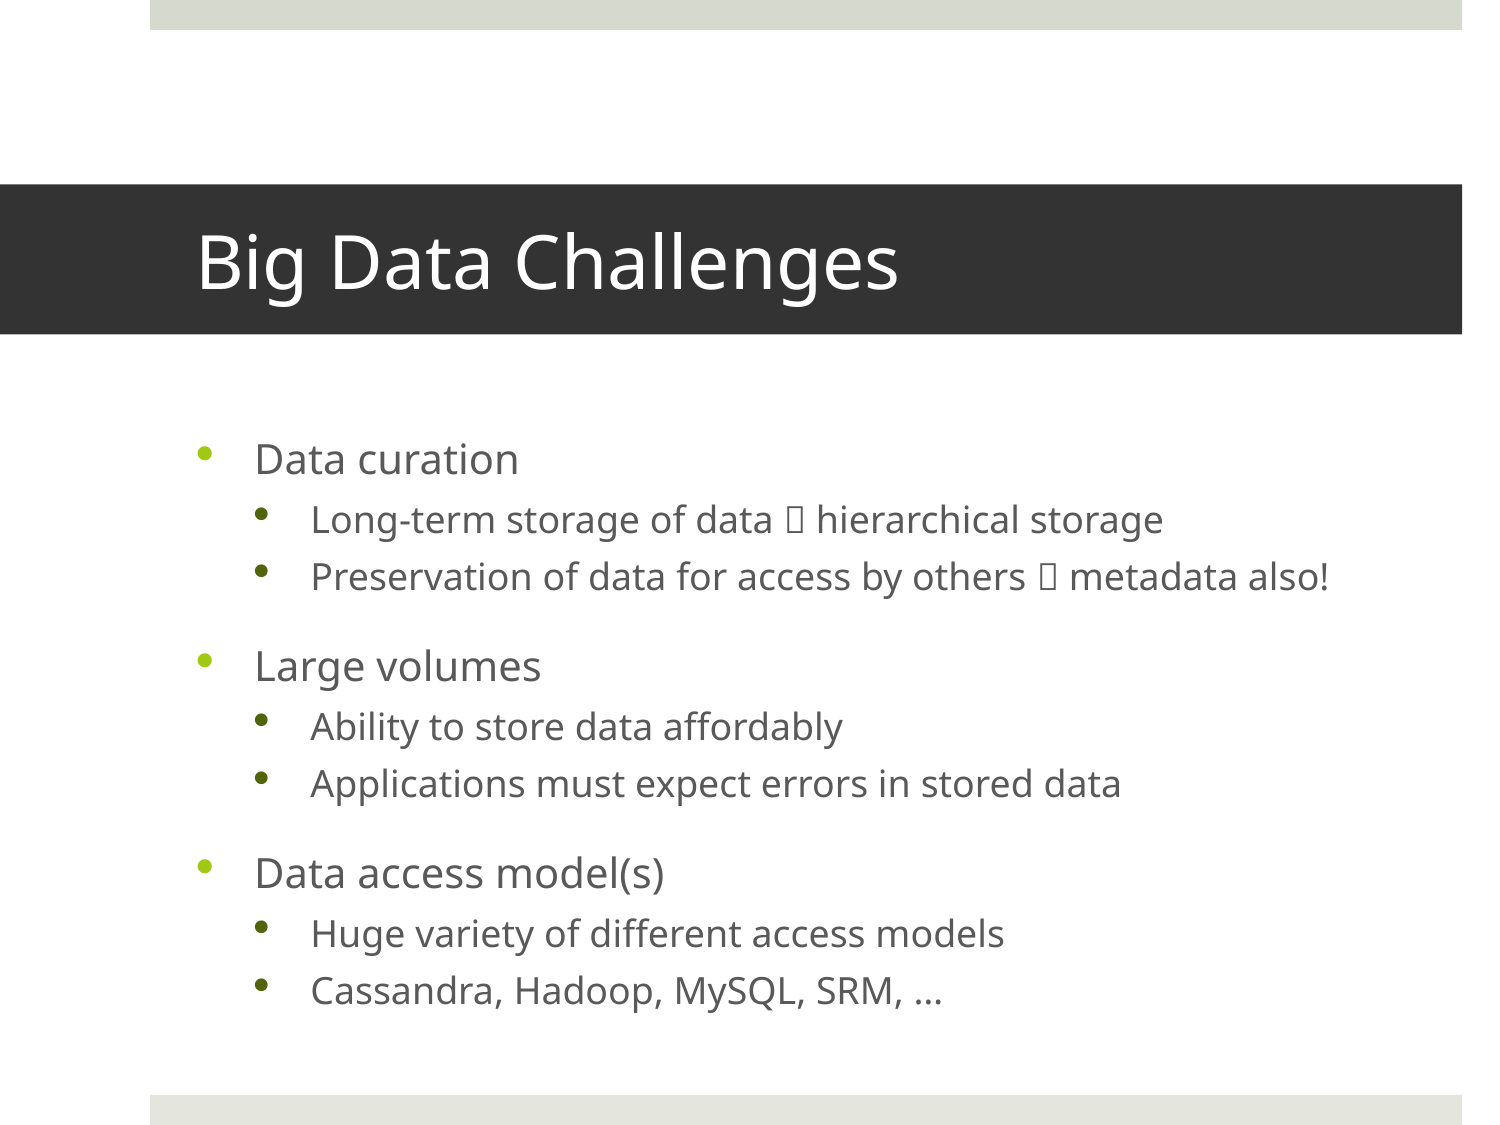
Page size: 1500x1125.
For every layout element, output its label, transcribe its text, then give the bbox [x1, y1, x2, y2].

title Big Data Challenges [0, 184, 1463, 335]
list Data curation Long-term storage of data  hierarchical storage Preservation of data for access by others  metadata also! Large volumes Ability to store data affordably Applications must expect errors in stored data Data access model(s) Huge variety of different access models Cassandra, Hadoop, MySQL, SRM, … [182, 425, 1432, 1028]
